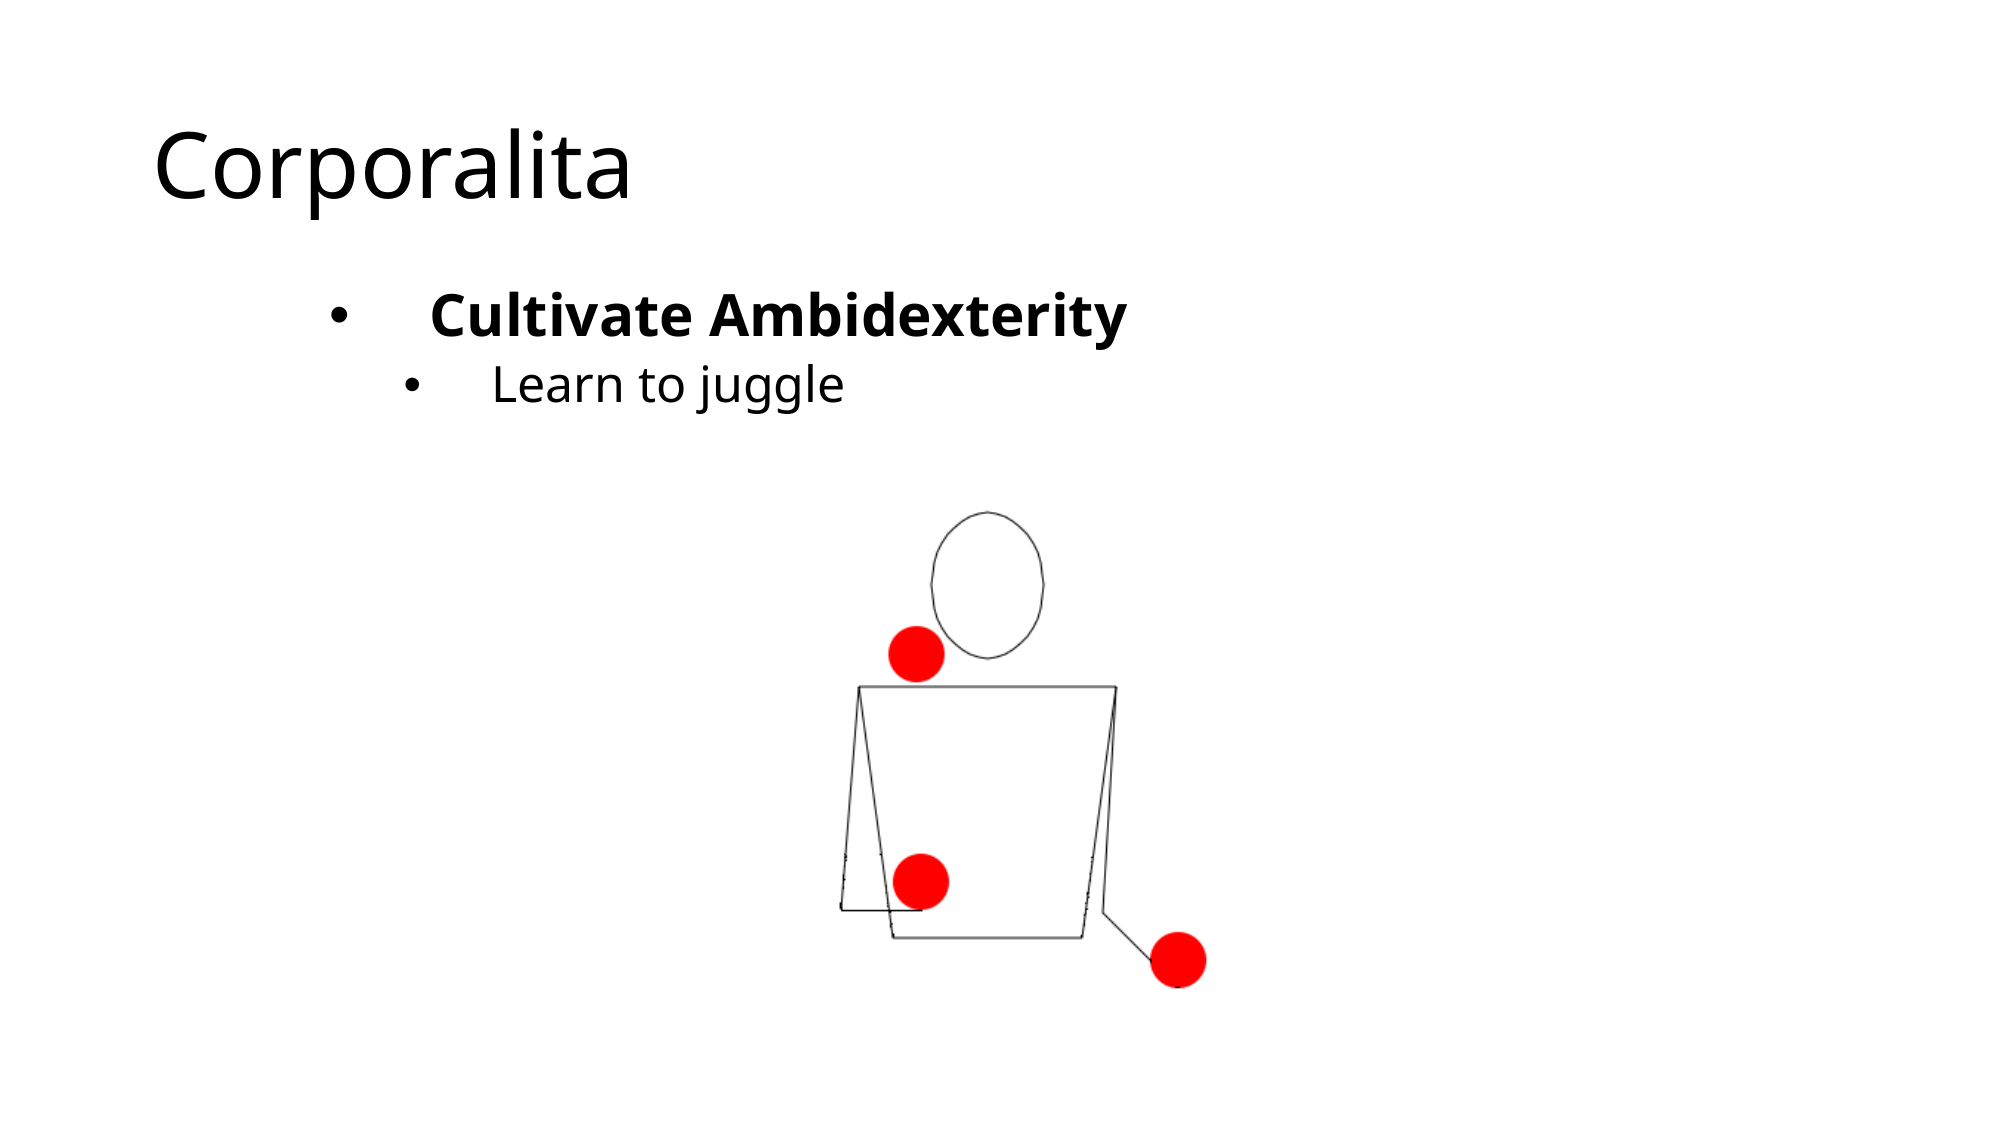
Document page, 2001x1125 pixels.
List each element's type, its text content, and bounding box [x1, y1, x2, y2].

list Cultivate Ambidexterity Learn to juggle [314, 278, 1709, 1025]
title Corporalita [137, 59, 1863, 278]
picture [695, 482, 1280, 1083]
